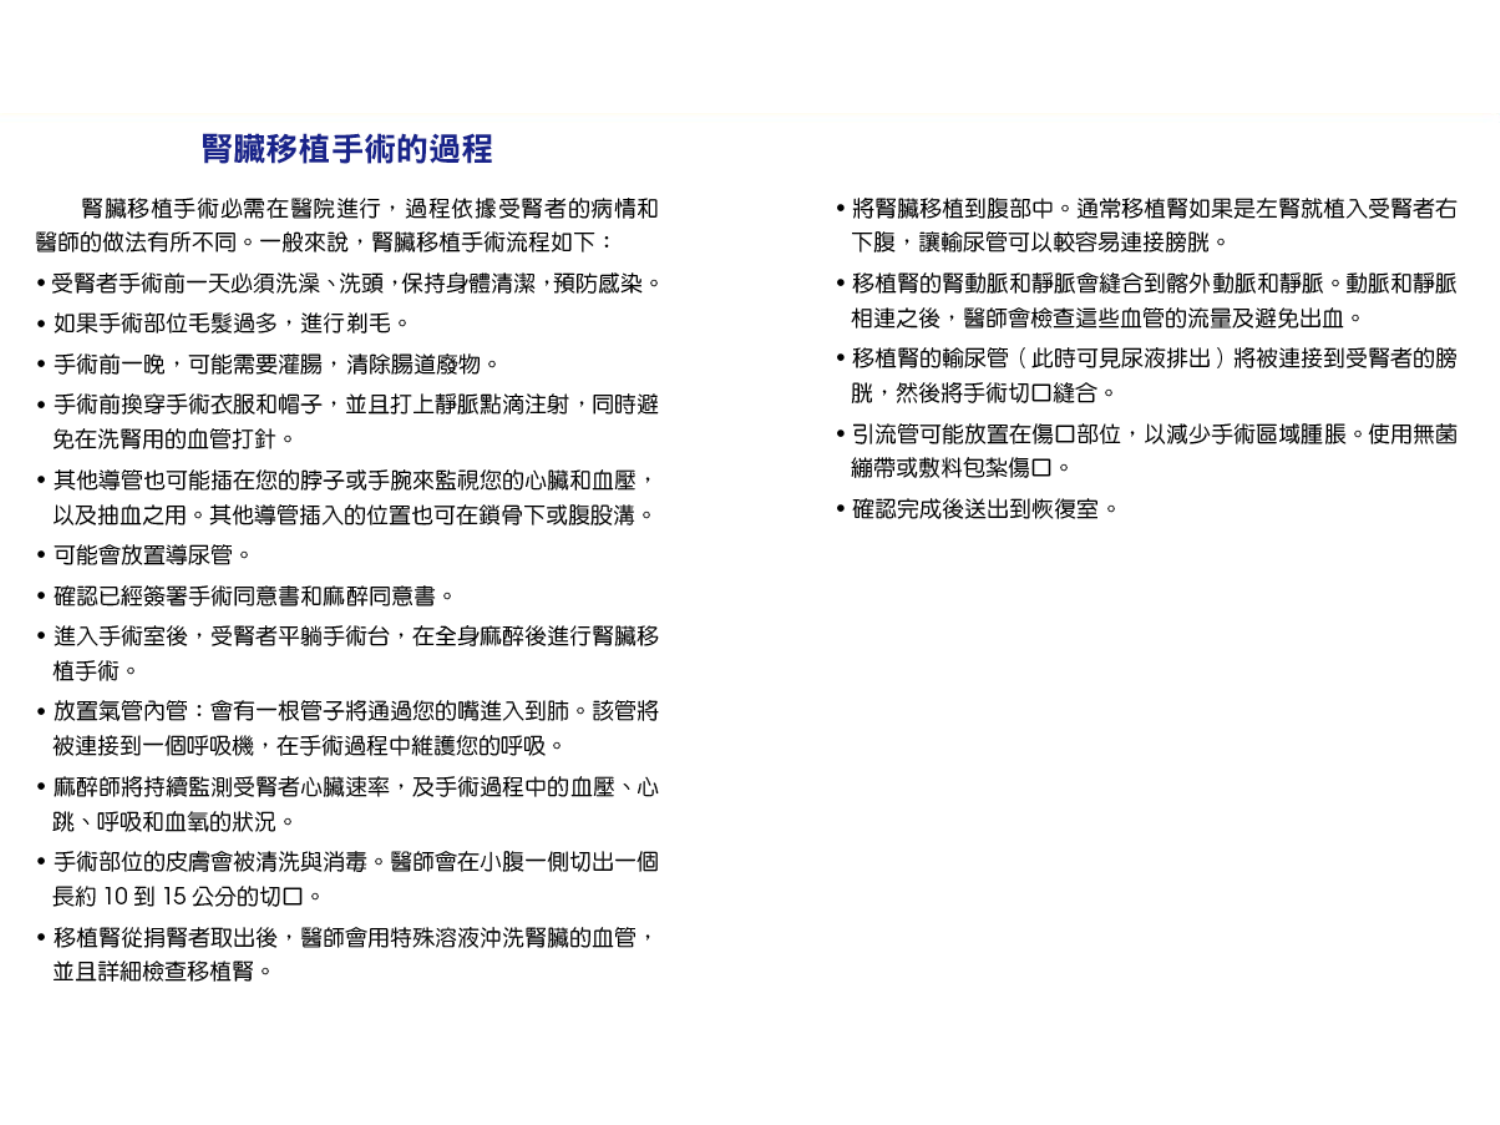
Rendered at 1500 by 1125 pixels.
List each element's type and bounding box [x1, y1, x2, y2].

picture [0, 113, 1500, 1009]
